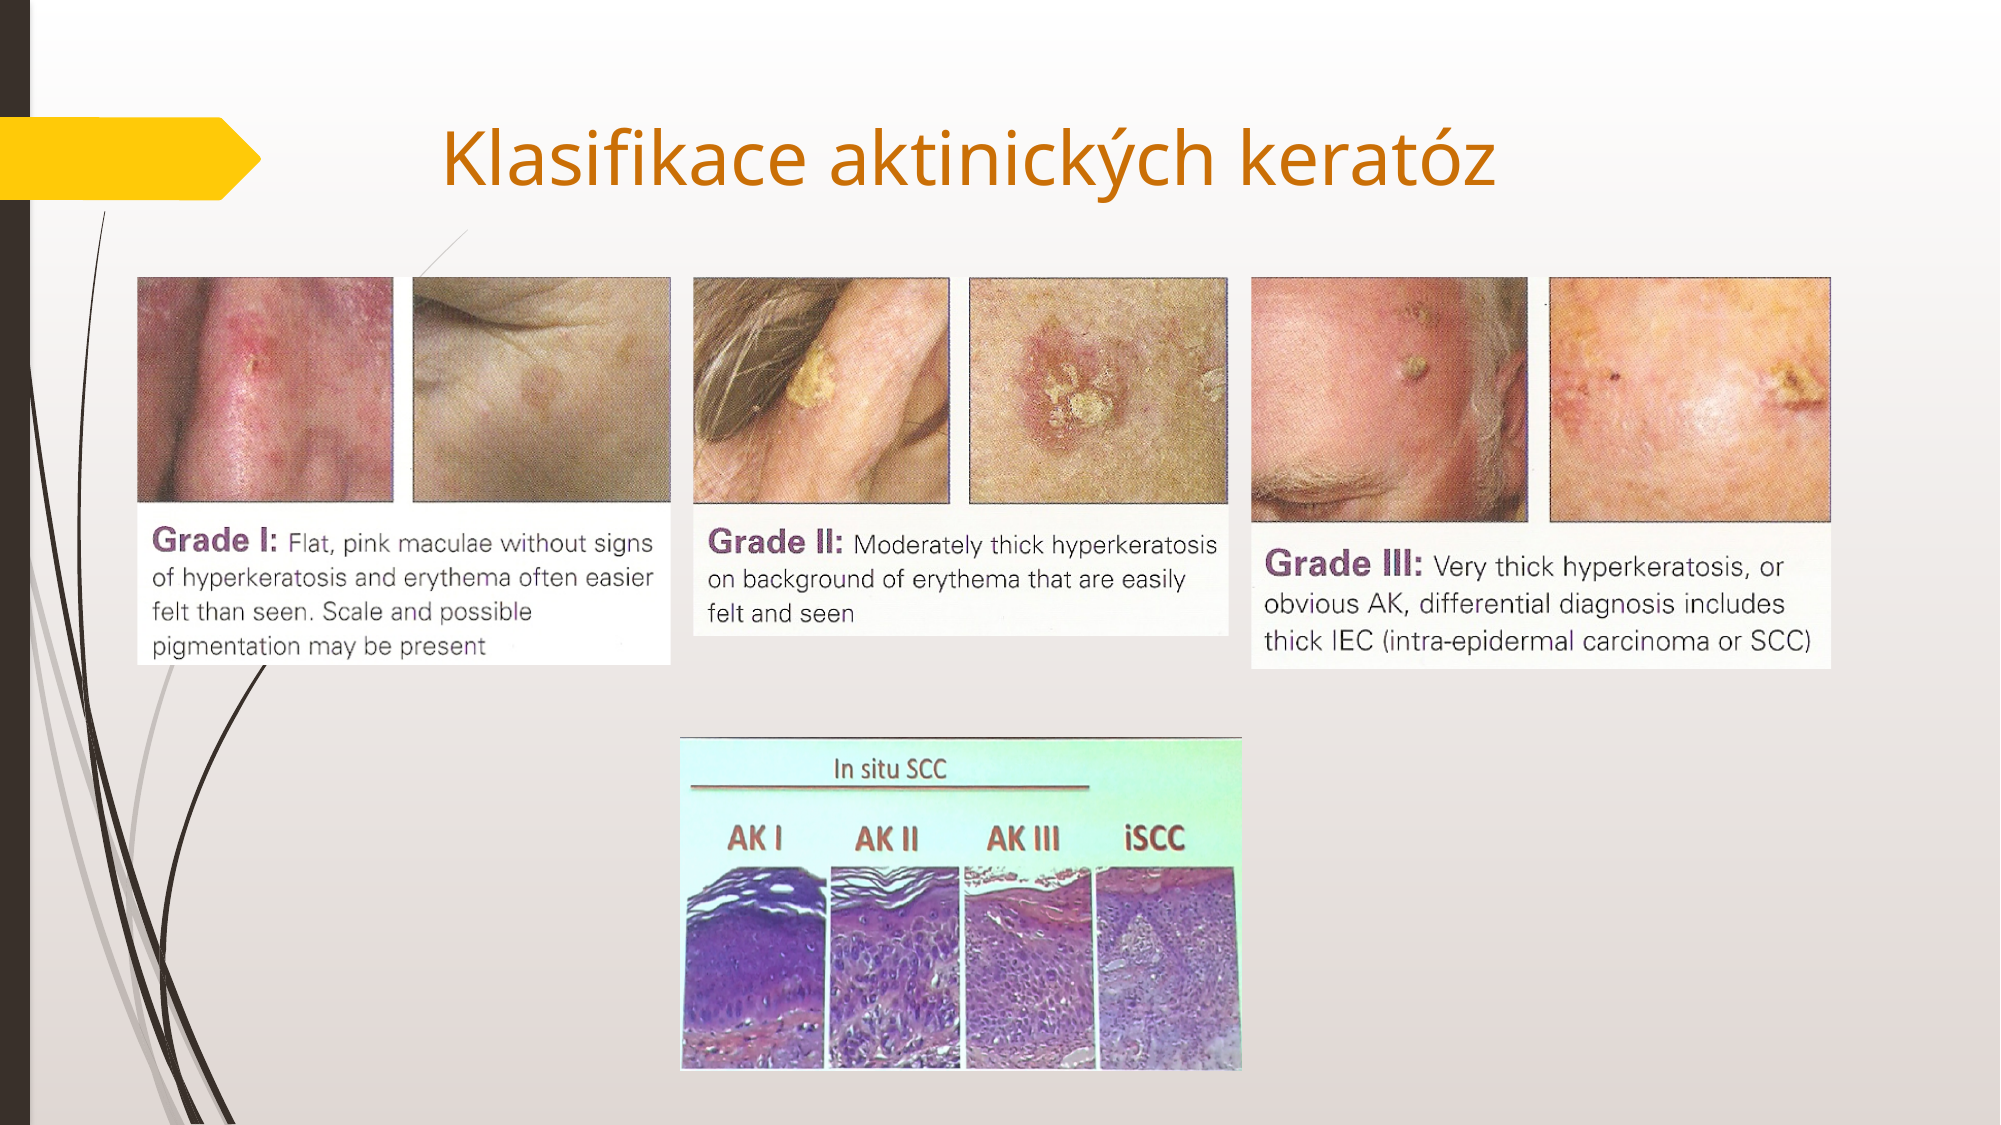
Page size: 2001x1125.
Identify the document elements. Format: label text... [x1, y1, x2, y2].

title Klasifikace aktinických keratóz [425, 102, 1888, 313]
picture [679, 736, 1243, 1071]
picture [693, 276, 1229, 636]
picture [1250, 277, 1832, 670]
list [137, 276, 672, 665]
